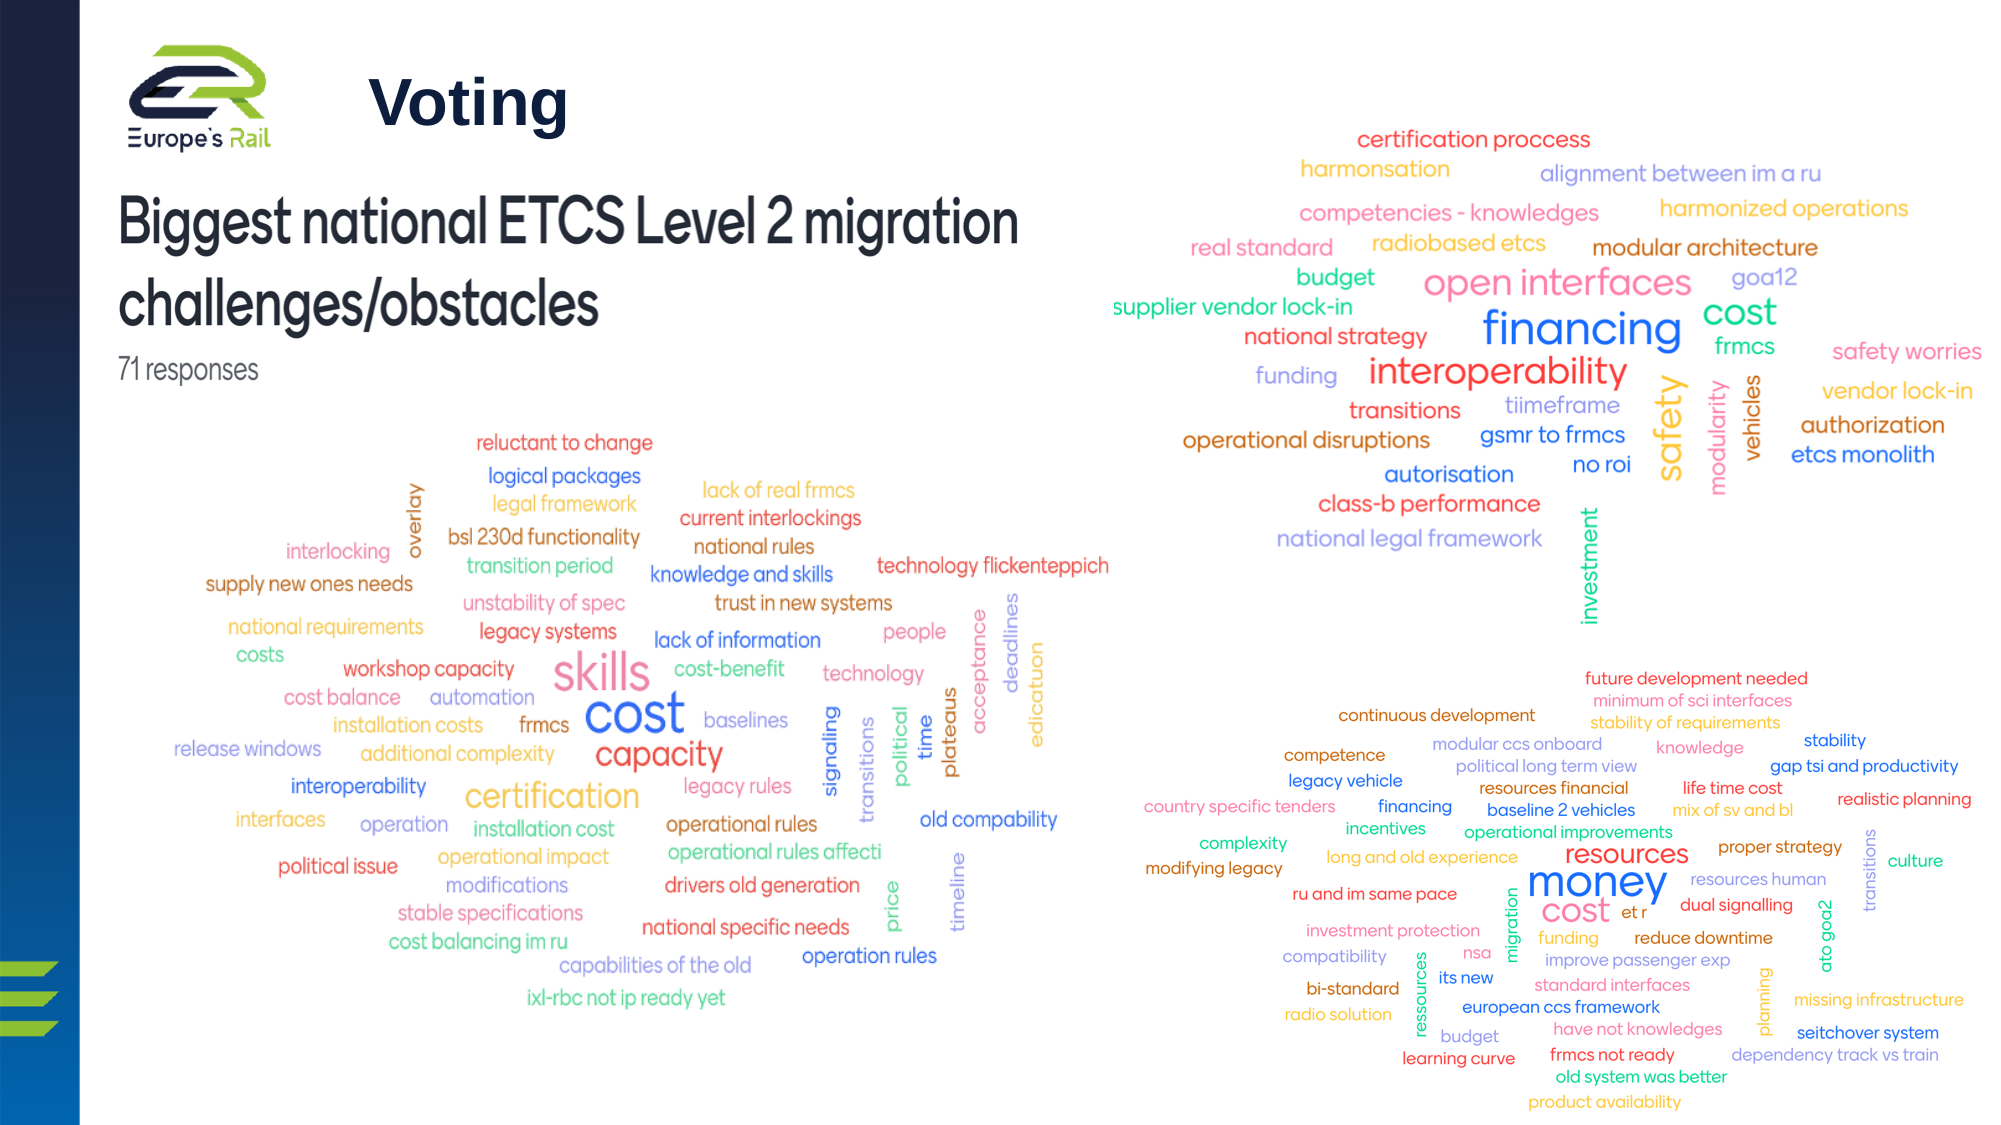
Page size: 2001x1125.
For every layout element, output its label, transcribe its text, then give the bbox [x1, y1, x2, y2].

picture [0, 0, 2001, 1125]
title Voting [353, 59, 1647, 161]
